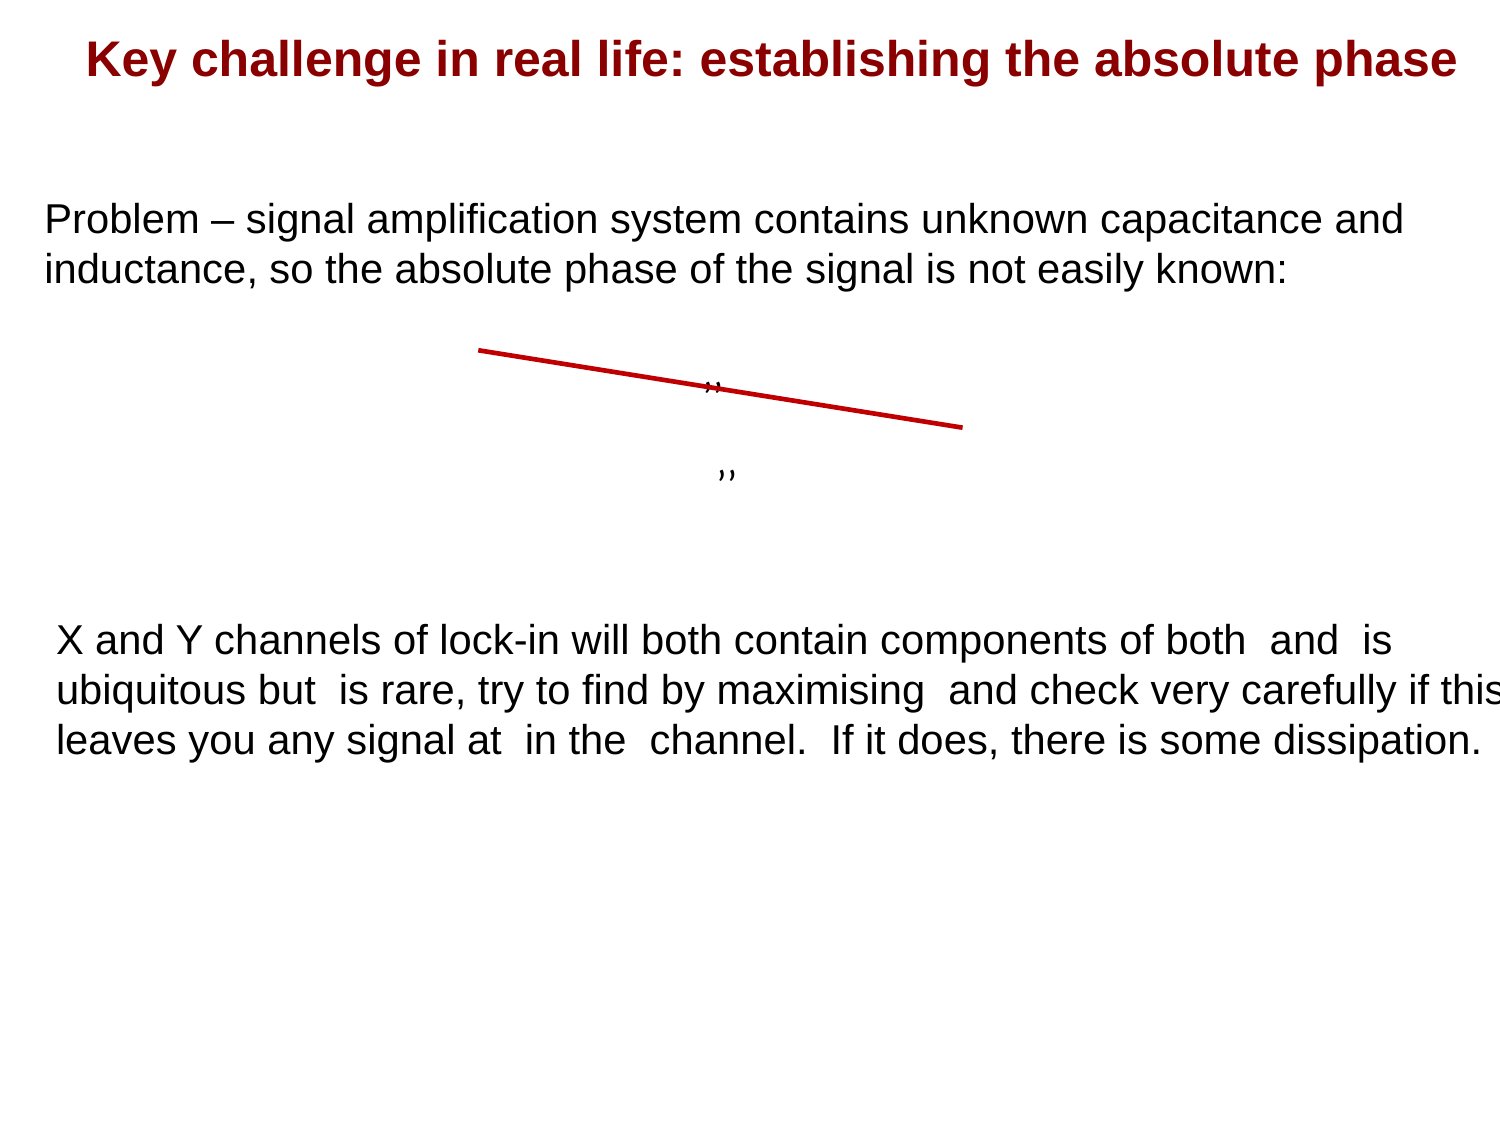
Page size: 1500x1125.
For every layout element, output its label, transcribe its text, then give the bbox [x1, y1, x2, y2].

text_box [478, 349, 963, 428]
text_box Problem – signal amplification system contains unknown capacitance and inductance, so the absolute phase of the signal is not easily known: [29, 184, 1500, 300]
text_box Key challenge in real life: establishing the absolute phase [70, 18, 1474, 94]
